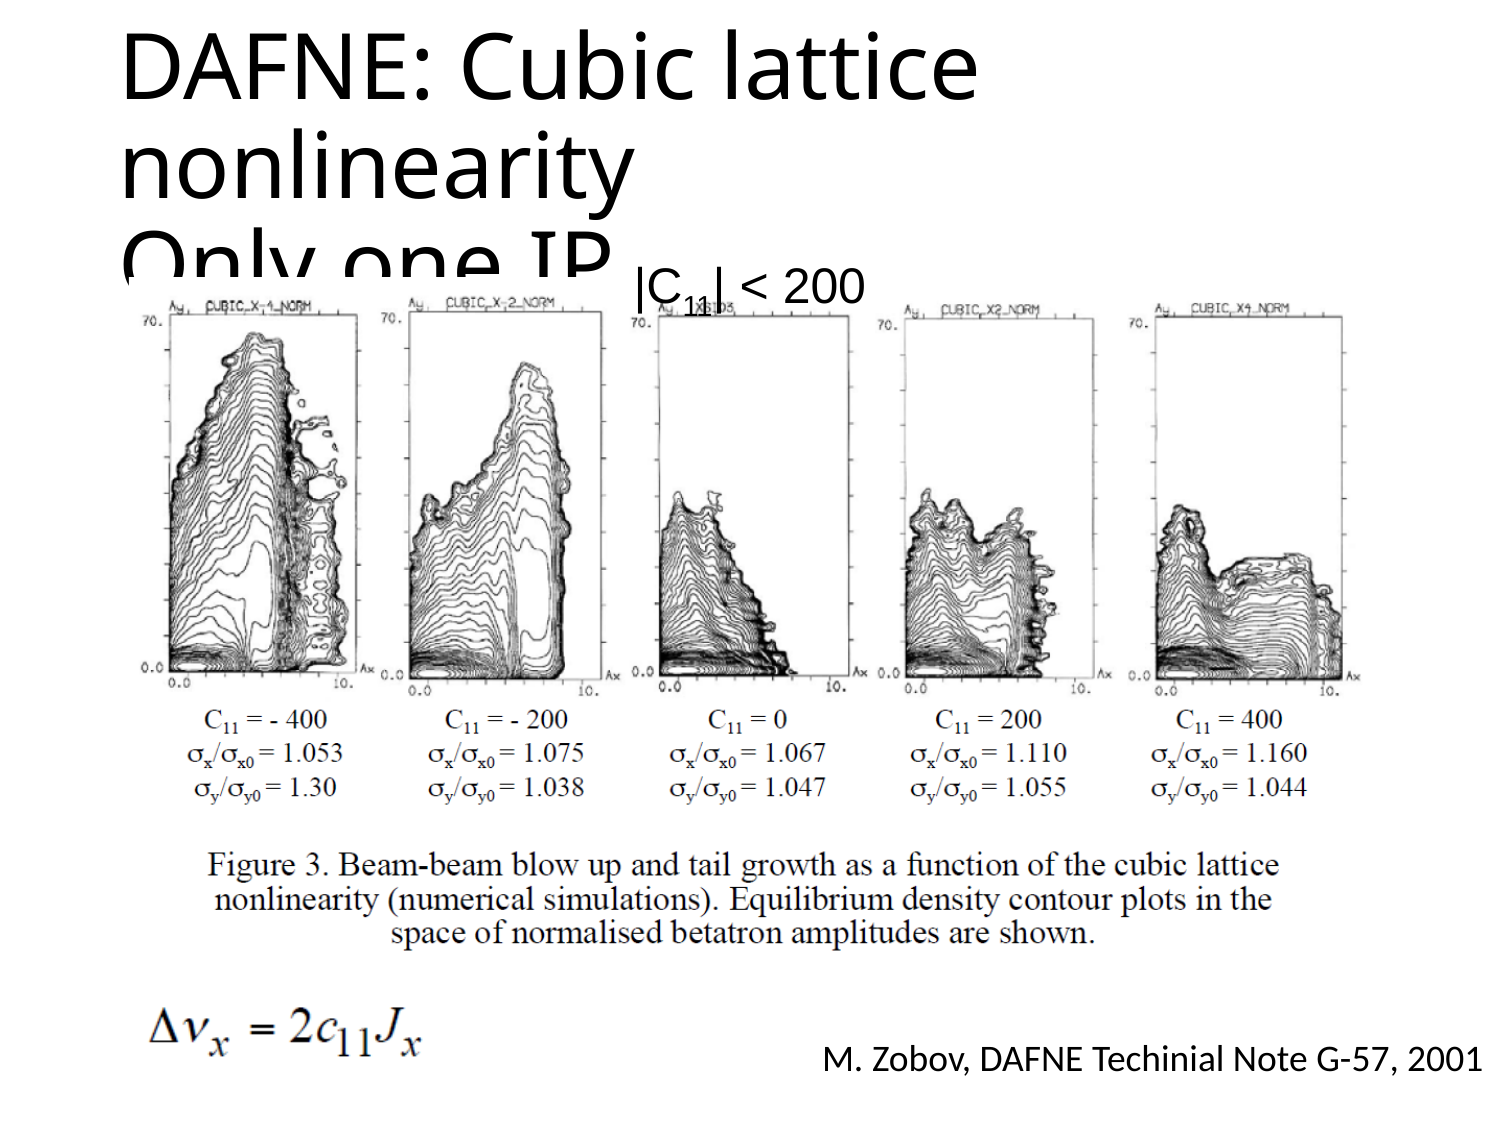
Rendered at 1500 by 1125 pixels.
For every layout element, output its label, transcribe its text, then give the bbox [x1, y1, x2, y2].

picture [128, 973, 443, 1085]
title DAFNE: Cubic lattice nonlinearity Only one IP [103, 59, 1397, 278]
text_box M. Zobov, DAFNE Techinial Note G-57, 2001 [807, 1026, 1499, 1087]
text_box |C11| < 200 [618, 246, 882, 277]
picture [128, 277, 1372, 961]
